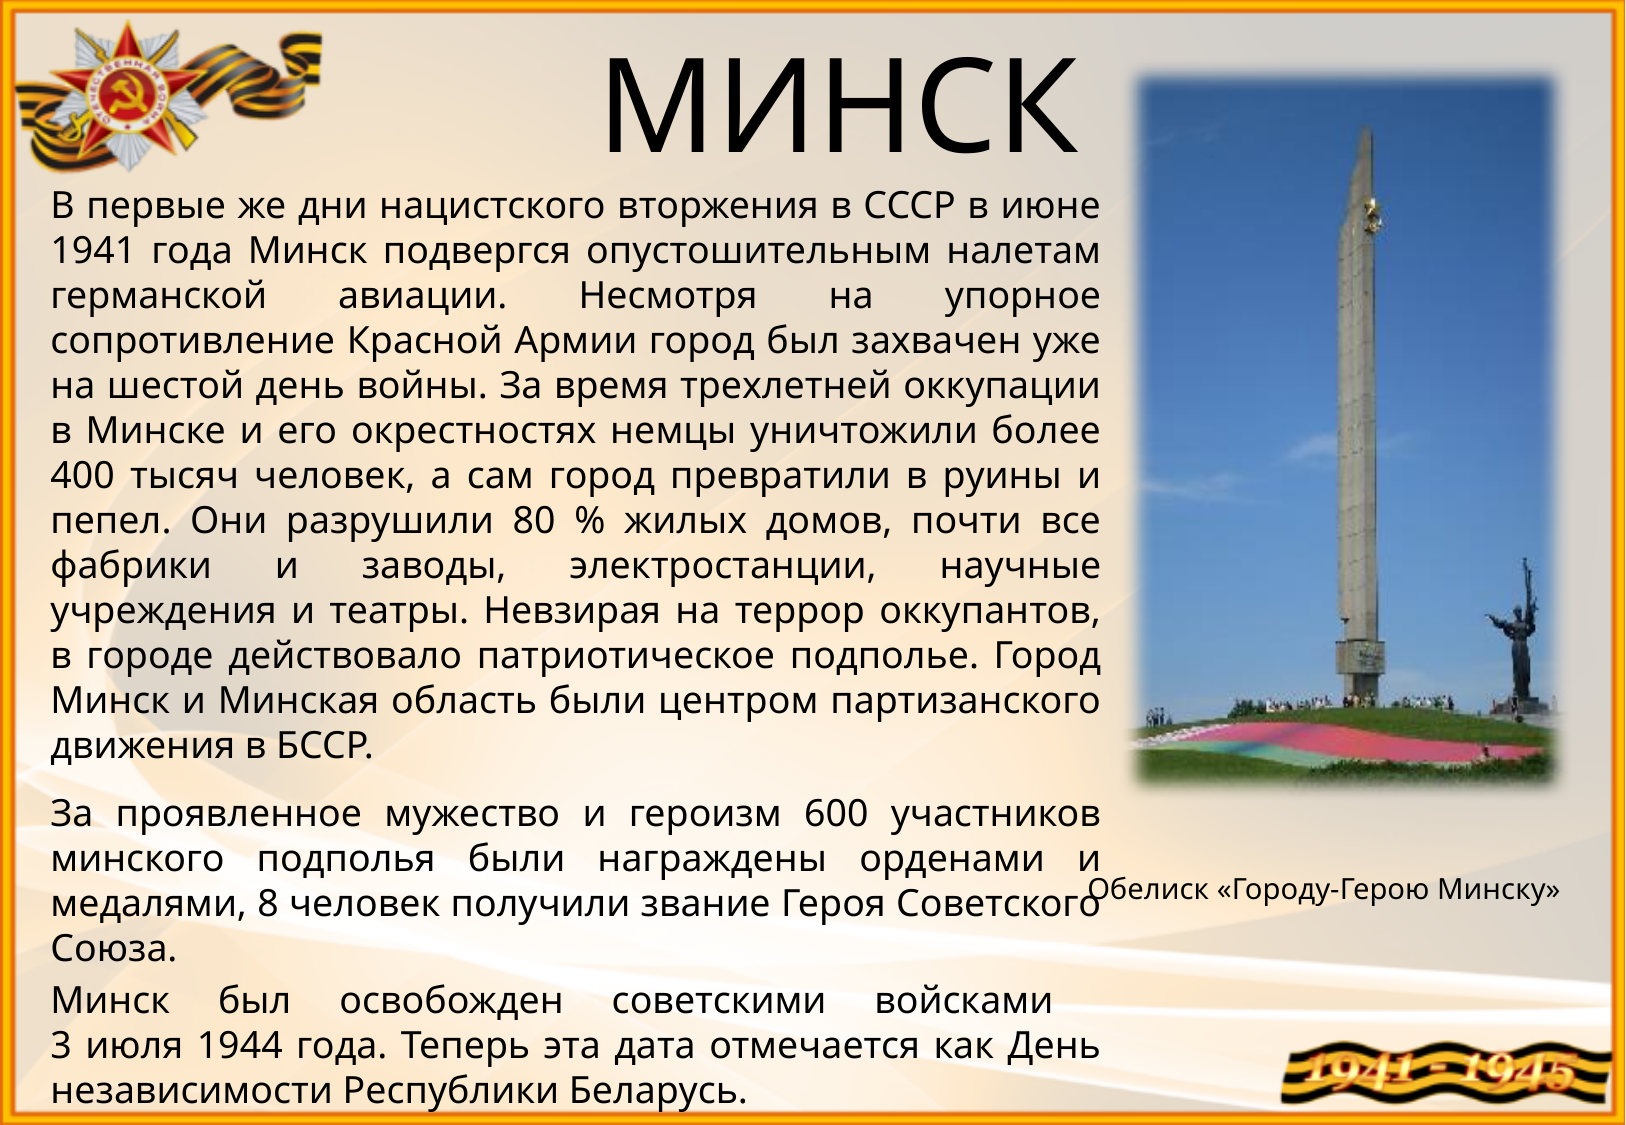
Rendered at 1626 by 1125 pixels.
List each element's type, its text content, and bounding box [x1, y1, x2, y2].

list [1119, 58, 1573, 802]
text_box Обелиск «Городу-Герою Минску» [1069, 861, 1579, 915]
picture [0, 0, 1626, 1125]
list В первые же дни нацистского вторжения в СССР в июне 1941 года Минск подвергся опустошительным налетам германской авиации. Несмотря на упорное сопротивление Красной Армии город был захвачен уже на шестой день войны. За время трехлетней оккупации в Минске и его окрестностях немцы уничтожили более 400 тысяч человек, а сам город превратили в руины и пепел. Они разрушили 80 % жилых домов, почти все фабрики и заводы, электростанции, научные учреждения и театры. Невзирая на террор оккупантов, в городе действовало патриотическое подполье. Город Минск и Минская область были центром партизанского движения в БССР. За проявленное мужество и героизм 600 участников минского подполья были награждены орденами и медалями, 8 человек получили звание Героя Советского Союза. Минск был освобожден советскими войсками 3 июля 1944 года. Теперь эта дата отмечается как День независимости Республики Беларусь. 26 июня 1974 г. Минску было присвоено звание Города-героя. [32, 172, 1120, 1071]
title МИНСК [159, 0, 1517, 172]
